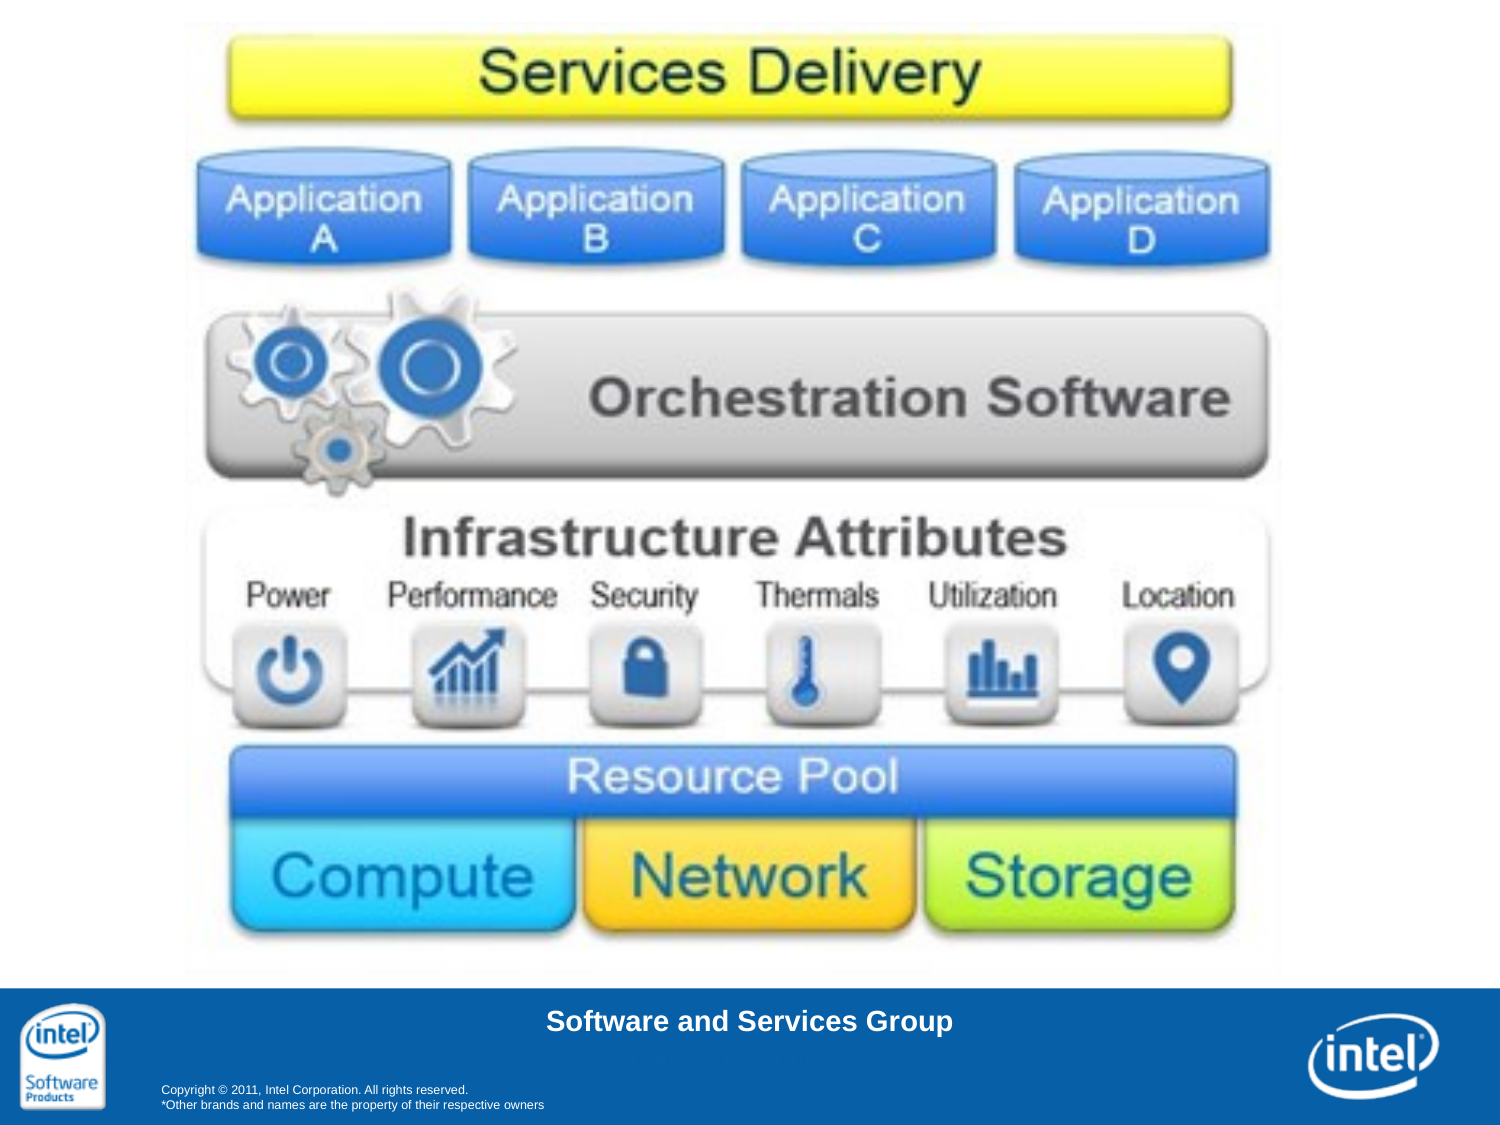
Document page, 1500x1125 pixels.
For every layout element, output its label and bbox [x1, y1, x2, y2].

picture [1307, 1013, 1441, 1102]
picture [18, 1002, 108, 1111]
picture [184, 22, 1282, 975]
